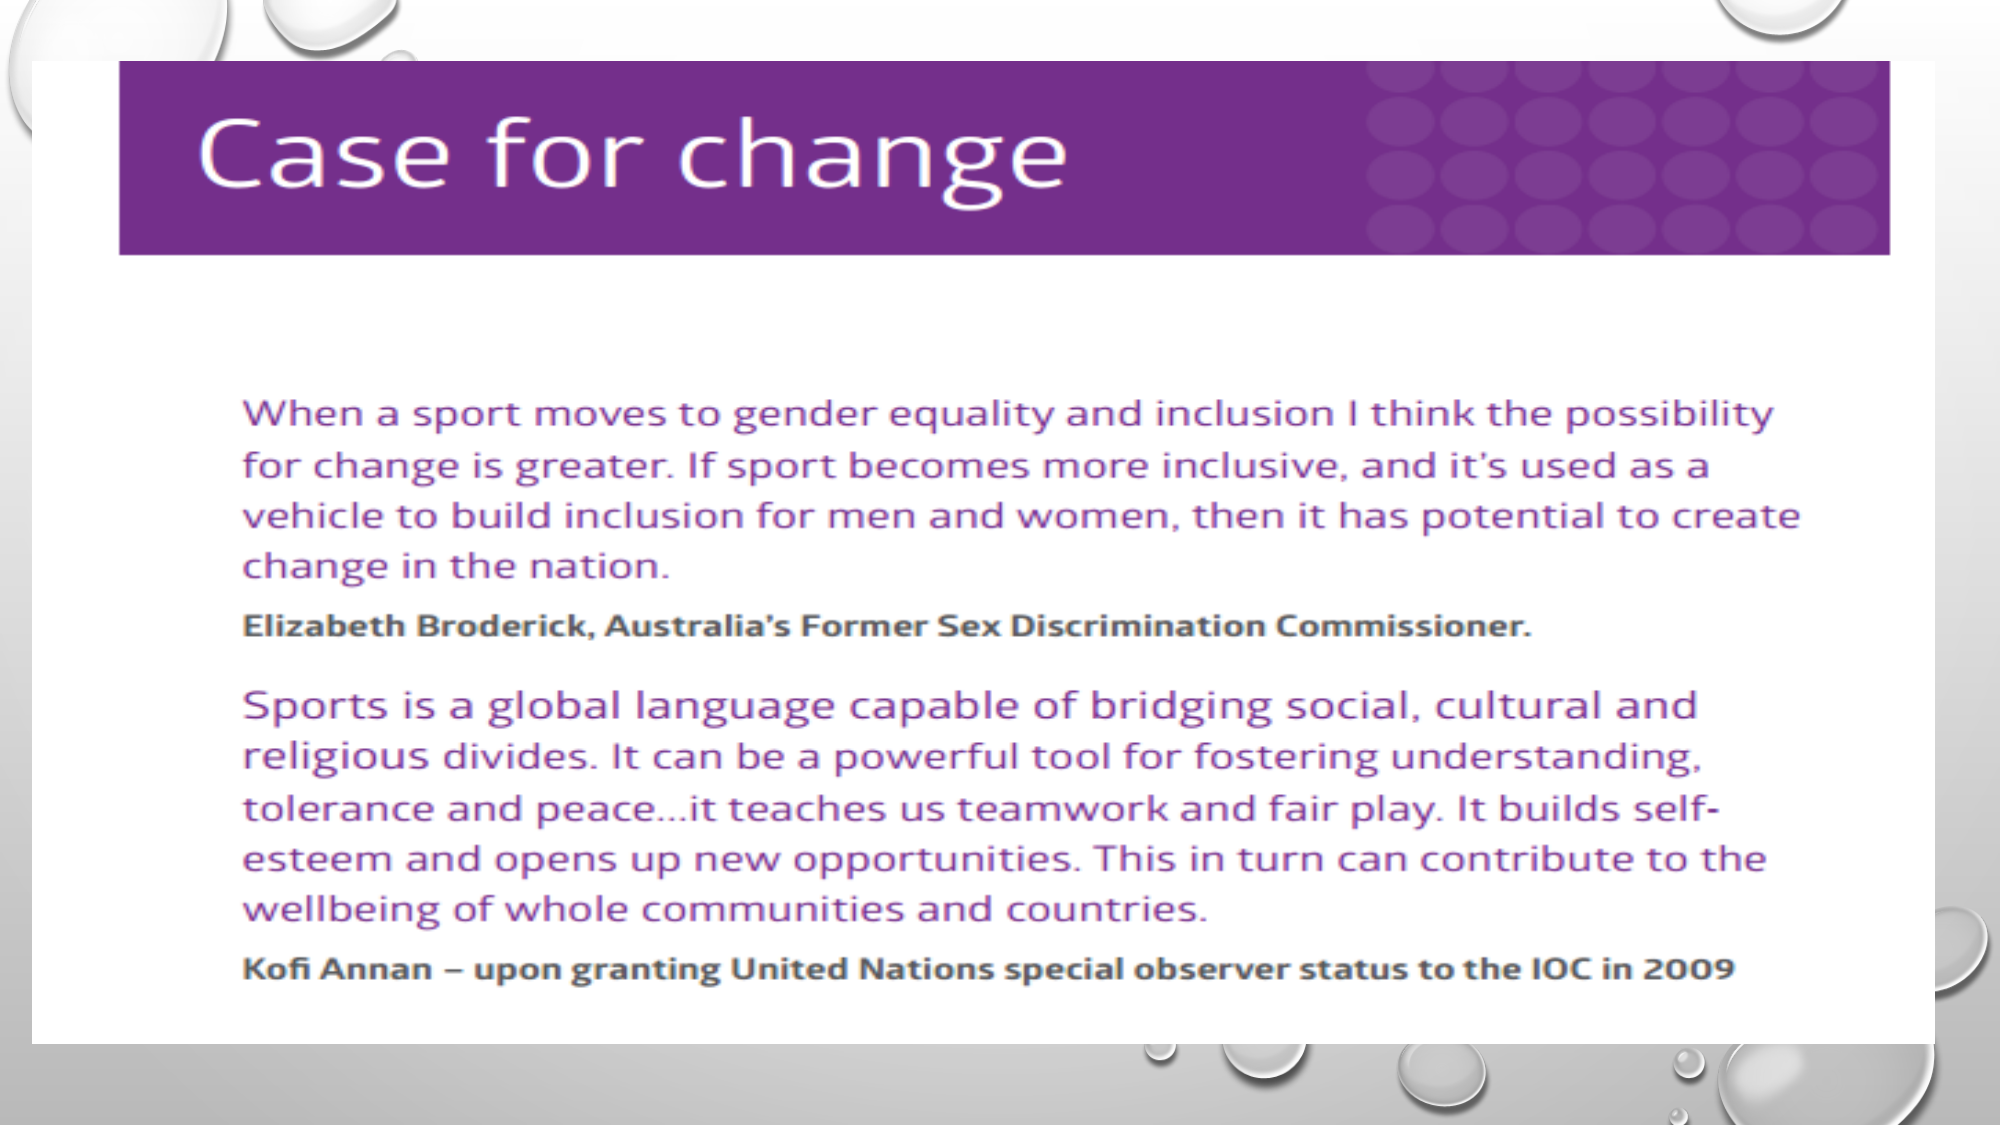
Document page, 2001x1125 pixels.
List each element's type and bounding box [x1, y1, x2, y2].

picture [0, 0, 2000, 1125]
list [32, 61, 1936, 1045]
